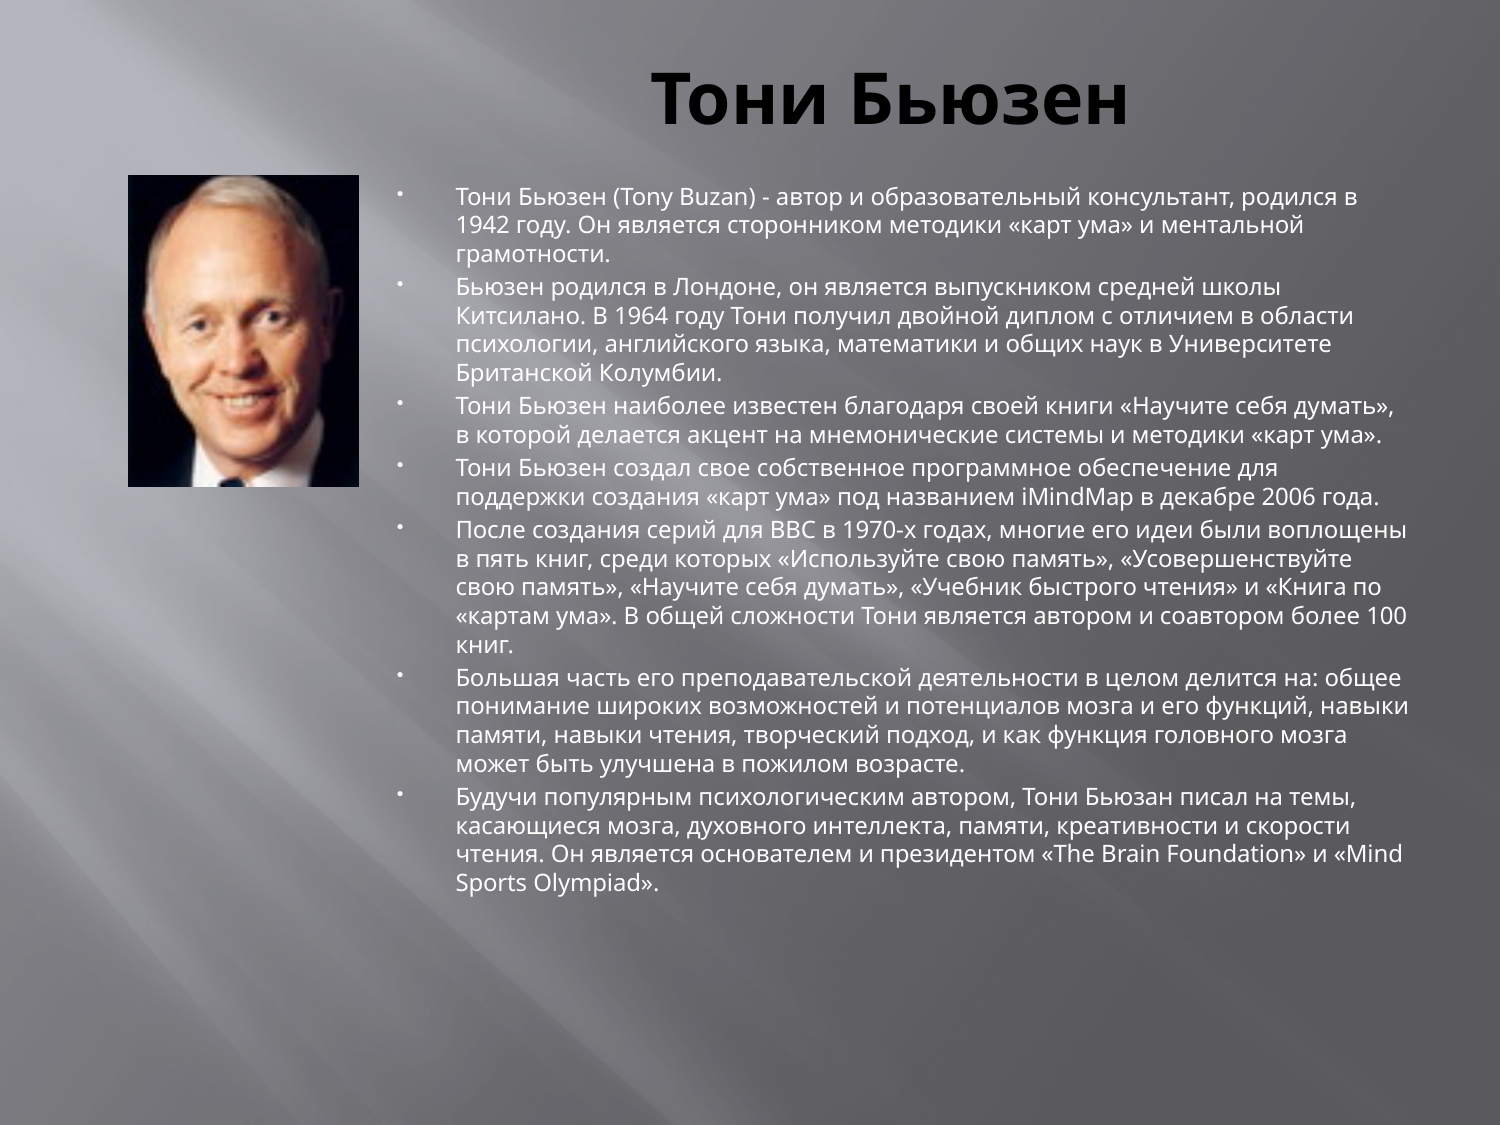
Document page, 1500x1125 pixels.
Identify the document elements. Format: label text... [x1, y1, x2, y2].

title Тони Бьюзен [75, 45, 1425, 233]
picture [128, 175, 360, 487]
list Тони Бьюзен (Tony Buzan) - автор и образовательный консультант, родился в 1942 году. Он является сторонником методики «карт ума» и ментальной грамотности. Бьюзен родился в Лондоне, он является выпускником средней школы Китсилано. В 1964 году Тони получил двойной диплом с отличием в области психологии, английского языка, математики и общих наук в Университете Британской Колумбии. Тони Бьюзен наиболее известен благодаря своей книги «Научите себя думать», в которой делается акцент на мнемонические системы и методики «карт ума». Тони Бьюзен создал свое собственное программное обеспечение для поддержки создания «карт ума» под названием iMindMap в декабре 2006 года. После создания серий для ВВС в 1970-х годах, многие его идеи были воплощены в пять книг, среди которых «Используйте свою память», «Усовершенствуйте свою память», «Научите себя думать», «Учебник быстрого чтения» и «Книга по «картам ума». В общей сложности Тони является автором и соавтором более 100 книг. Большая часть его преподавательской деятельности в целом делится на: общее понимание широких возможностей и потенциалов мозга и его функций, навыки памяти, навыки чтения, творческий подход, и как функция головного мозга может быть улучшена в пожилом возрасте. Будучи популярным психологическим автором, Тони Бьюзан писал на темы, касающиеся мозга, духовного интеллекта, памяти, креативности и скорости чтения. Он является основателем и президентом «The Brain Foundation» и «Mind Sports Olympiad». [363, 140, 1425, 950]
